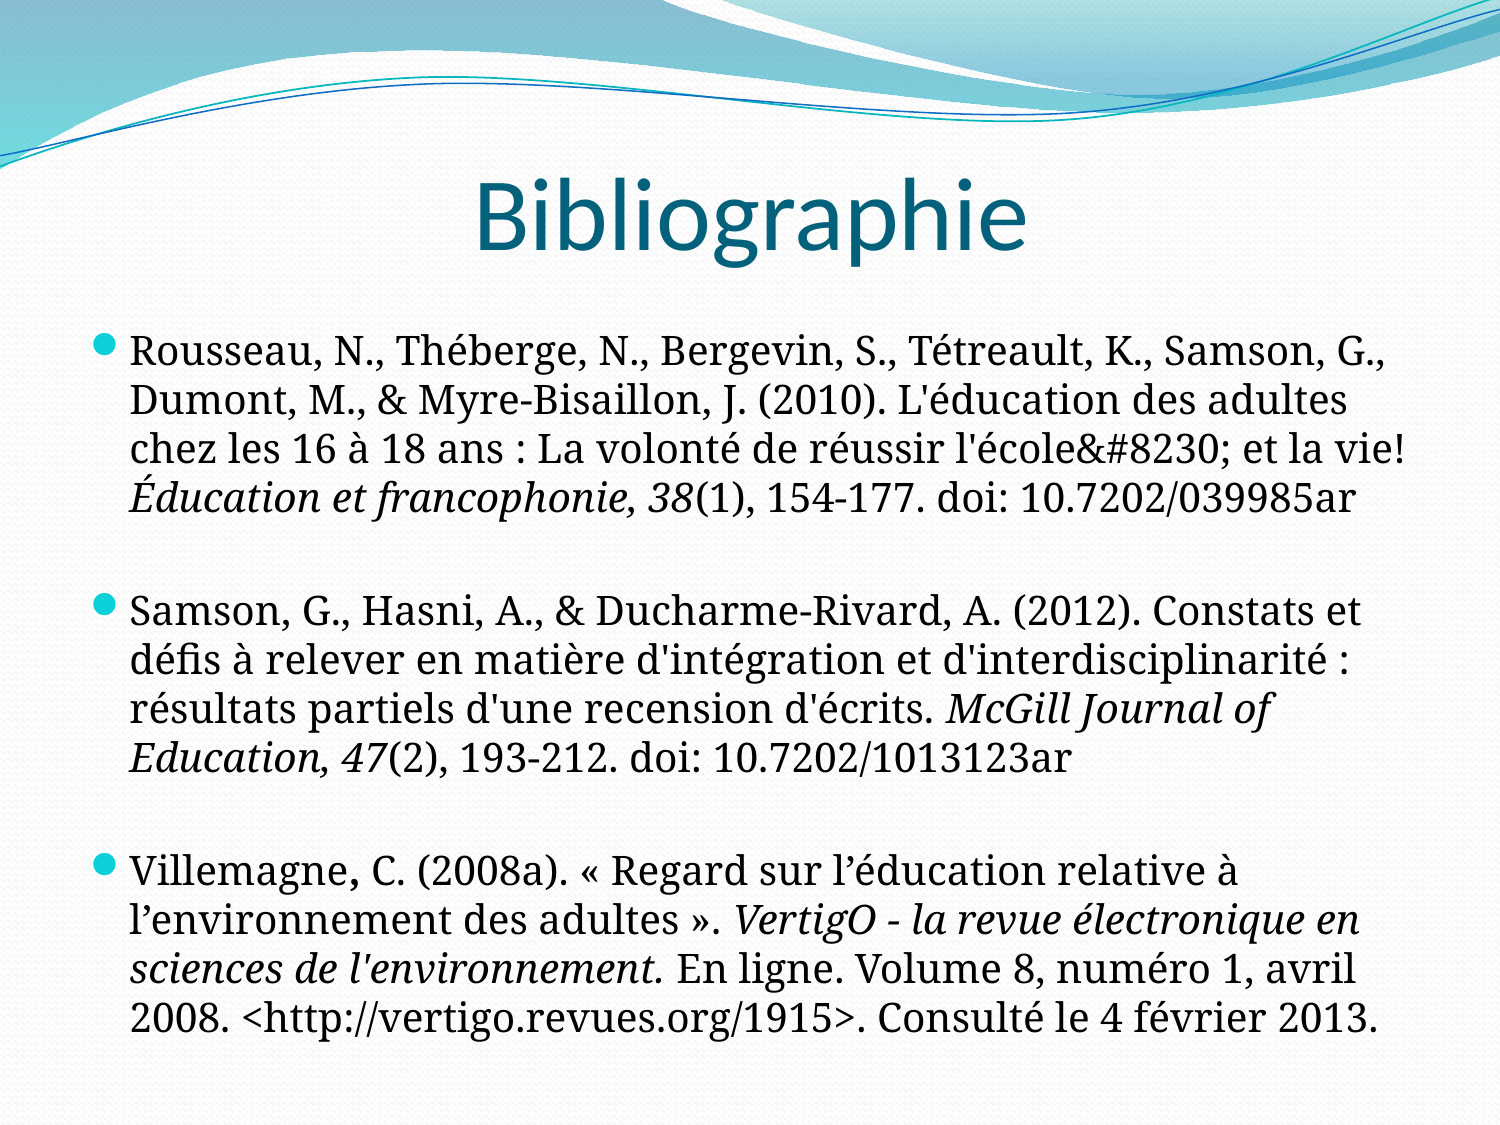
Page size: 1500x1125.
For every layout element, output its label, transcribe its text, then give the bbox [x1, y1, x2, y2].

list Rousseau, N., Théberge, N., Bergevin, S., Tétreault, K., Samson, G., Dumont, M., & Myre-Bisaillon, J. (2010). L'éducation des adultes chez les 16 à 18 ans : La volonté de réussir l'école&#8230; et la vie! Éducation et francophonie, 38(1), 154-177. doi: 10.7202/039985ar Samson, G., Hasni, A., & Ducharme-Rivard, A. (2012). Constats et défis à relever en matière d'intégration et d'interdisciplinarité : résultats partiels d'une recension d'écrits. McGill Journal of Education, 47(2), 193-212. doi: 10.7202/1013123ar Villemagne, C. (2008a). « Regard sur l’éducation relative à l’environnement des adultes ». VertigO - la revue électronique en sciences de l'environnement. En ligne. Volume 8, numéro 1, avril 2008. <http://vertigo.revues.org/1915>. Consulté le 4 février 2013. [75, 317, 1425, 1094]
title Bibliographie [76, 138, 1427, 327]
